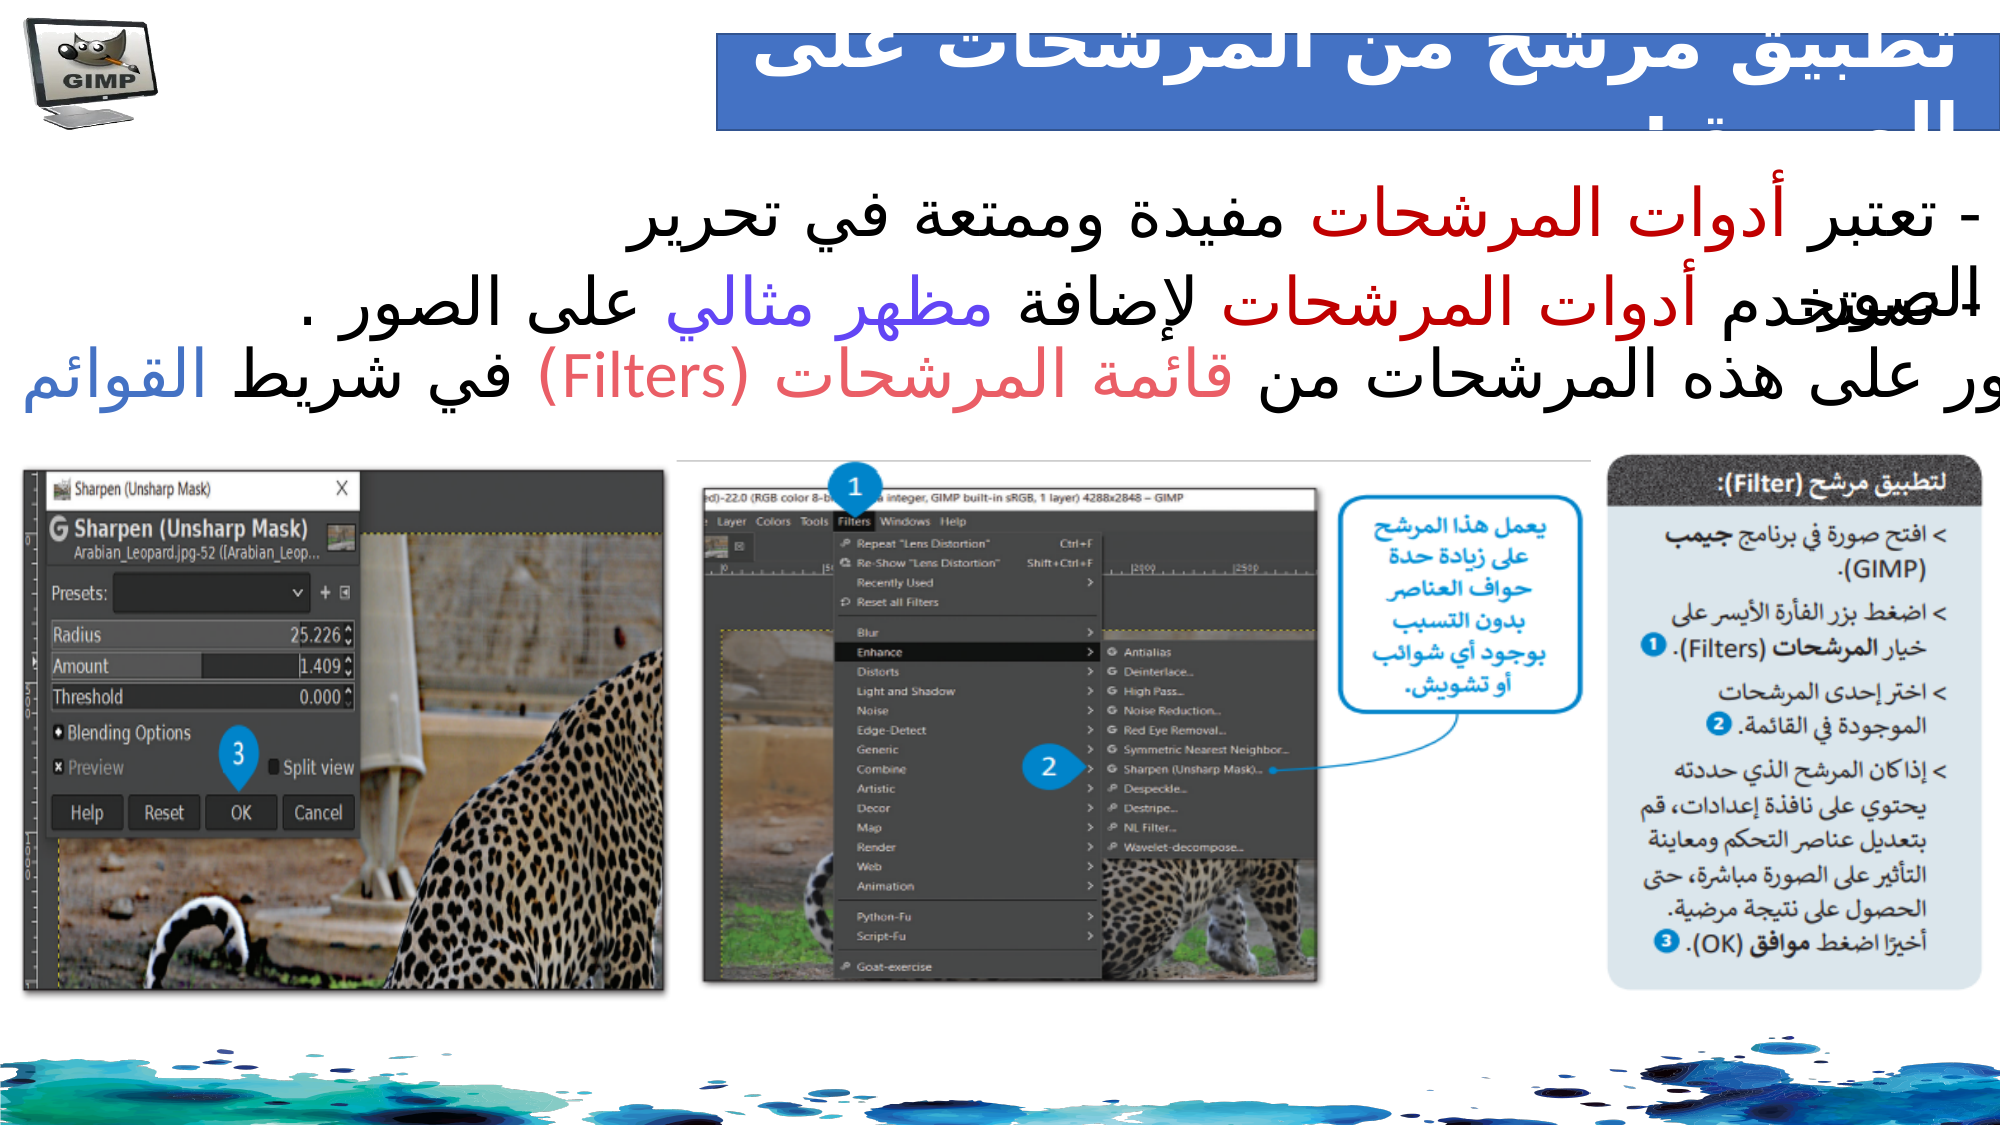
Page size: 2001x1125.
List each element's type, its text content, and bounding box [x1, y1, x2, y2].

text_box - يمكن العثور على هذه المرشحات من قائمة المرشحات (Filters) في شريط القوائم [6, 323, 2000, 418]
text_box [0, 435, 2000, 1016]
text_box - تستخدم أدوات المرشحات لإضافة مظهر مثالي على الصور . [195, 251, 1999, 323]
text_box تطبيق مرشح من المرشحات على الصورة : [716, 33, 2000, 131]
picture [0, 15, 182, 131]
text_box - تعتبر أدوات المرشحات مفيدة وممتعة في تحرير الصور. [502, 162, 1998, 251]
picture [0, 1029, 2000, 1125]
